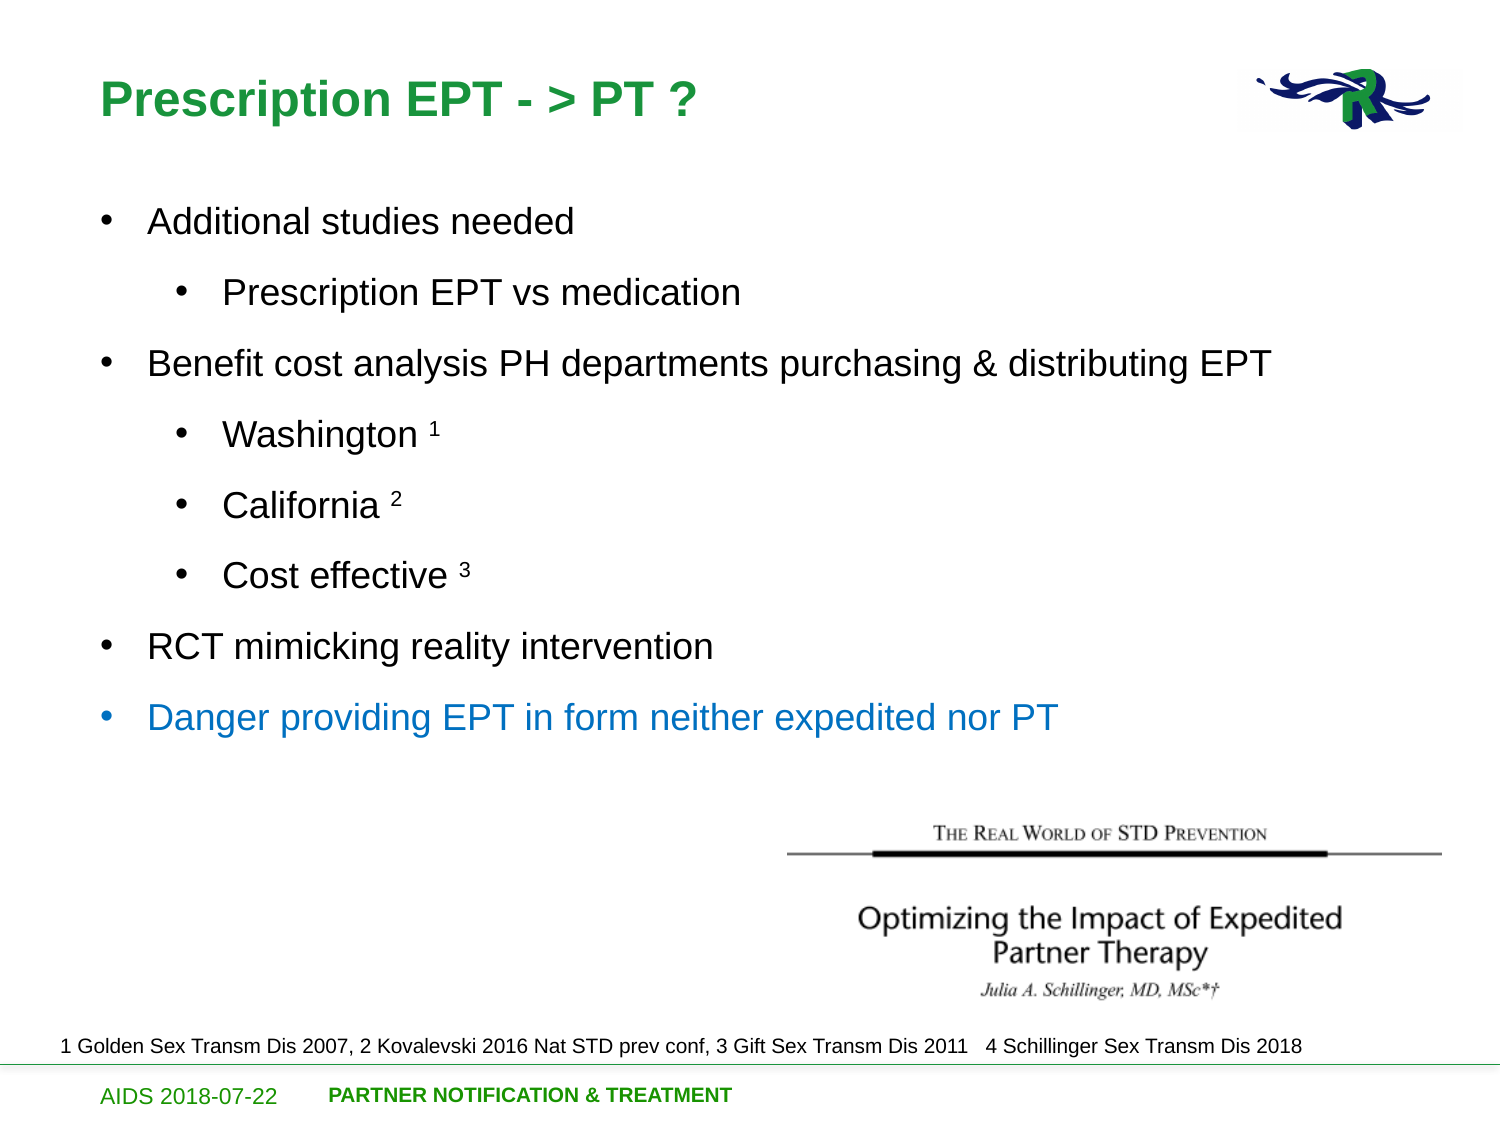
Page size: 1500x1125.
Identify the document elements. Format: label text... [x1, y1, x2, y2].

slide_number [100, 1081, 285, 1111]
picture [1237, 69, 1463, 132]
footer Partner notification & treatment [328, 1081, 1212, 1111]
text_box 1 Golden Sex Transm Dis 2007, 2 Kovalevski 2016 Nat STD prev conf, 3 Gift Sex Transm Dis 2011 4 Schillinger Sex Transm Dis 2018 [45, 1025, 1318, 1065]
picture [787, 800, 1442, 1015]
title Prescription EPT - > PT ? [100, 67, 1195, 161]
list Additional studies needed Prescription EPT vs medication Benefit cost analysis PH departments purchasing & distributing EPT Washington 1 California 2 Cost effective 3 RCT mimicking reality intervention Danger providing EPT in form neither expedited nor PT [100, 171, 1441, 1025]
